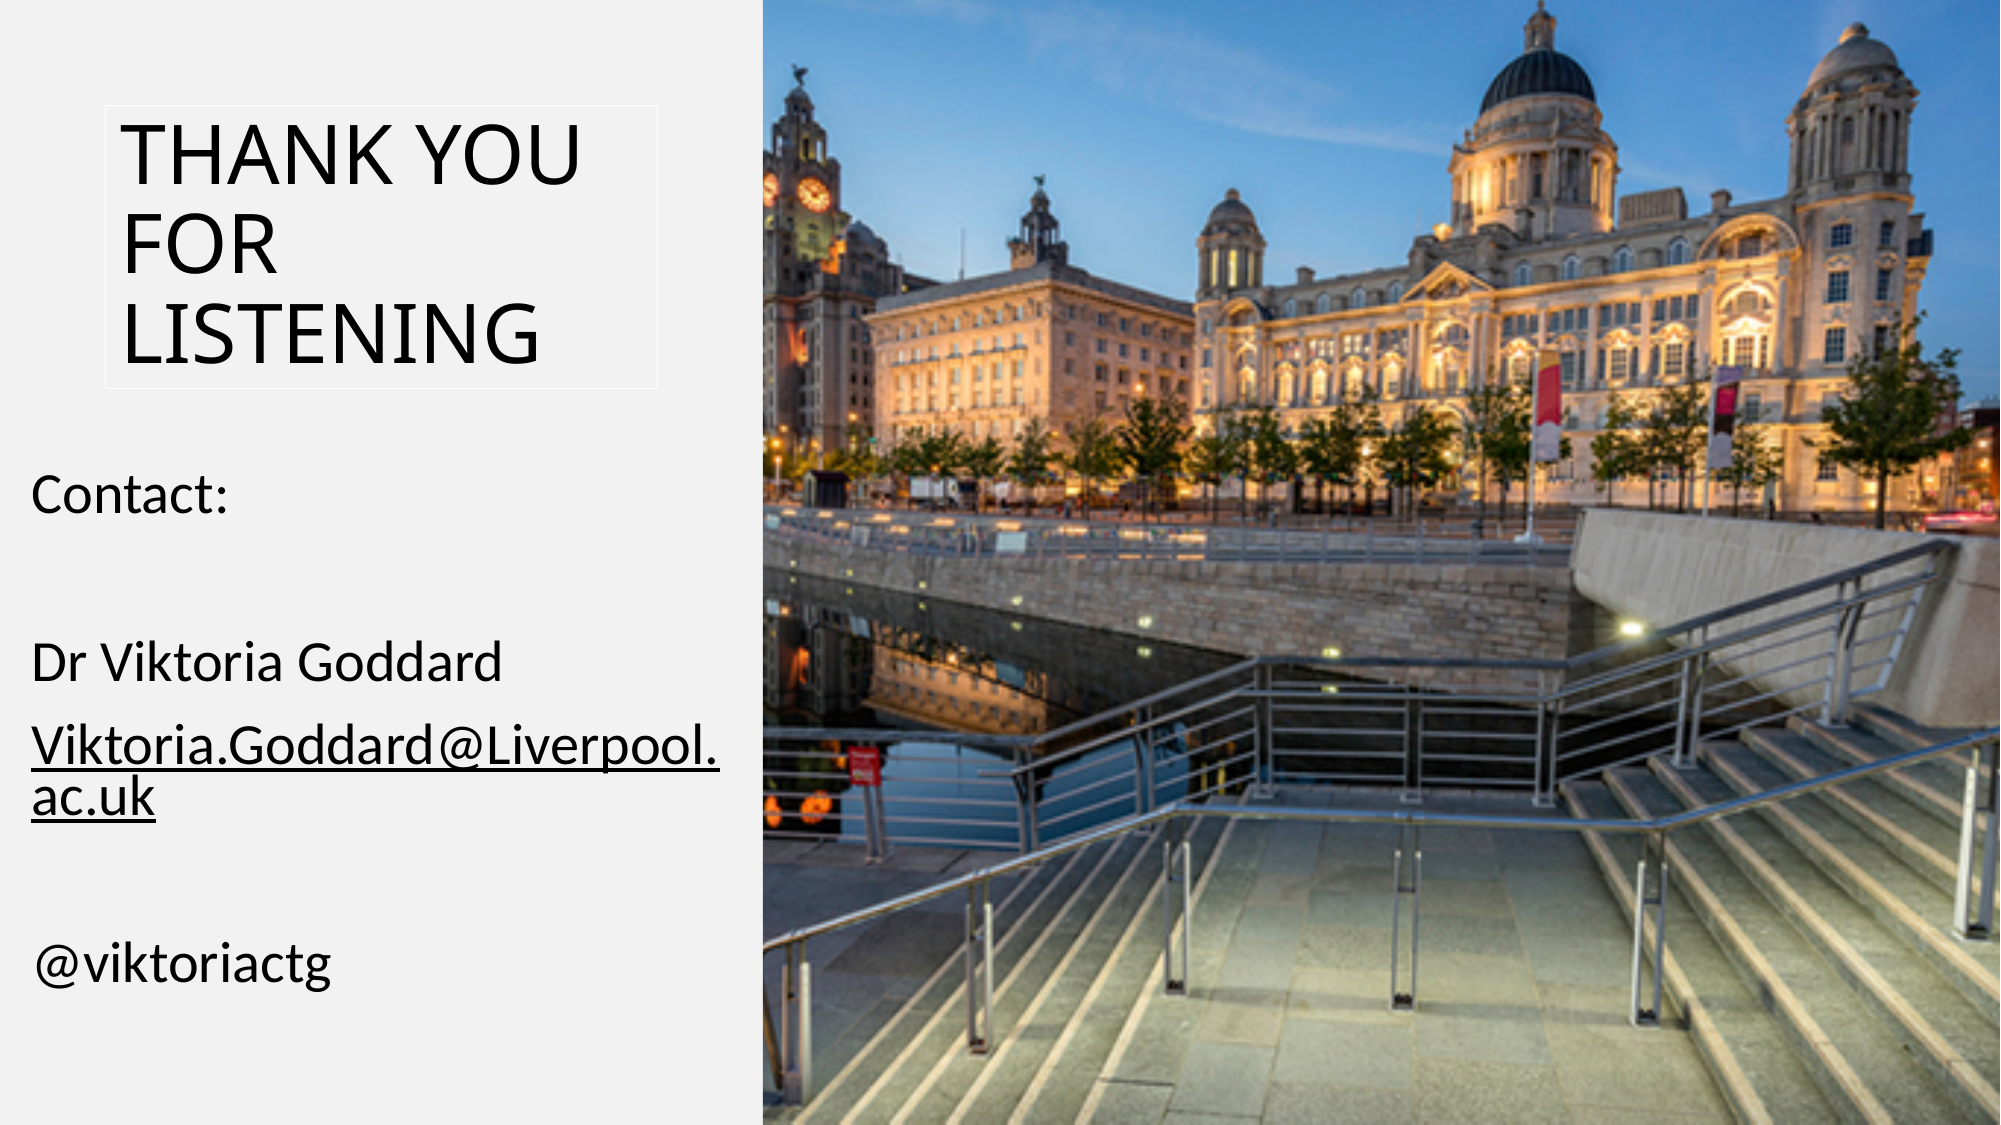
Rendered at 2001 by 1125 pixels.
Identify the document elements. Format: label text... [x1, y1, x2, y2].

title THANK YOU FOR LISTENING [105, 105, 658, 389]
list Contact: Dr Viktoria Goddard Viktoria.Goddard@Liverpool.ac.uk @viktoriactg [16, 455, 762, 1095]
picture [762, 0, 2000, 1125]
